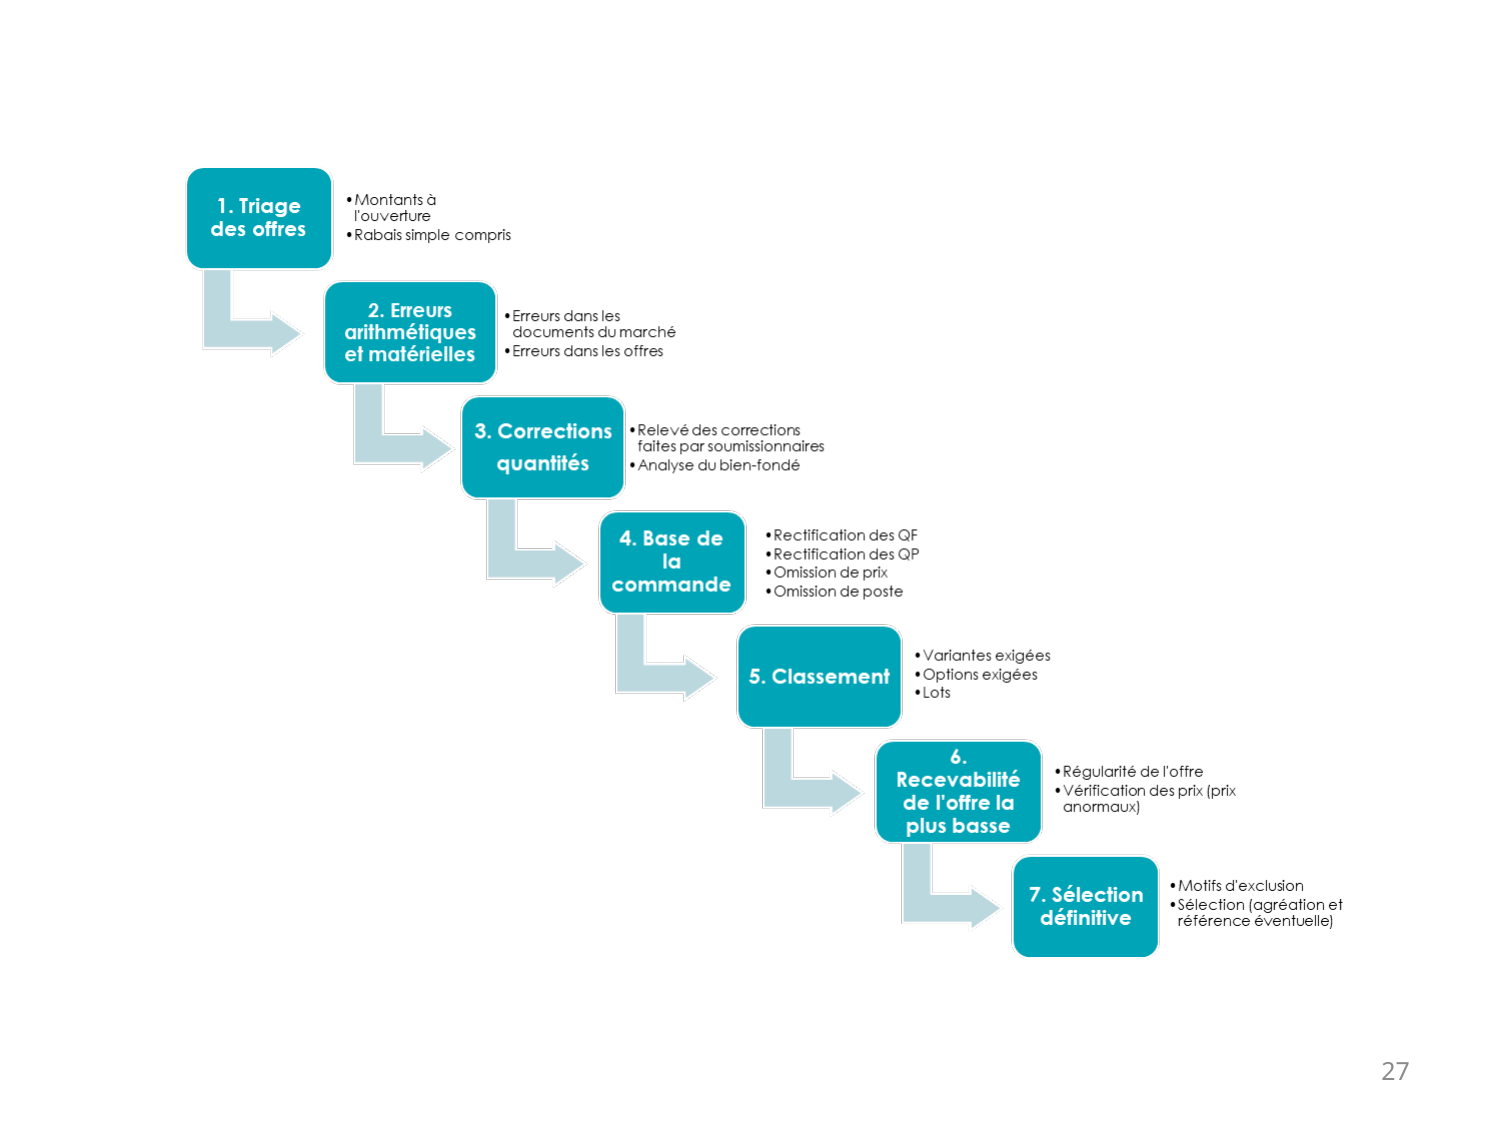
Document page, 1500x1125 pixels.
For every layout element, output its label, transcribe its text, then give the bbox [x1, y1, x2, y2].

slide_number 27 [1074, 1042, 1425, 1103]
picture [45, 161, 1455, 964]
